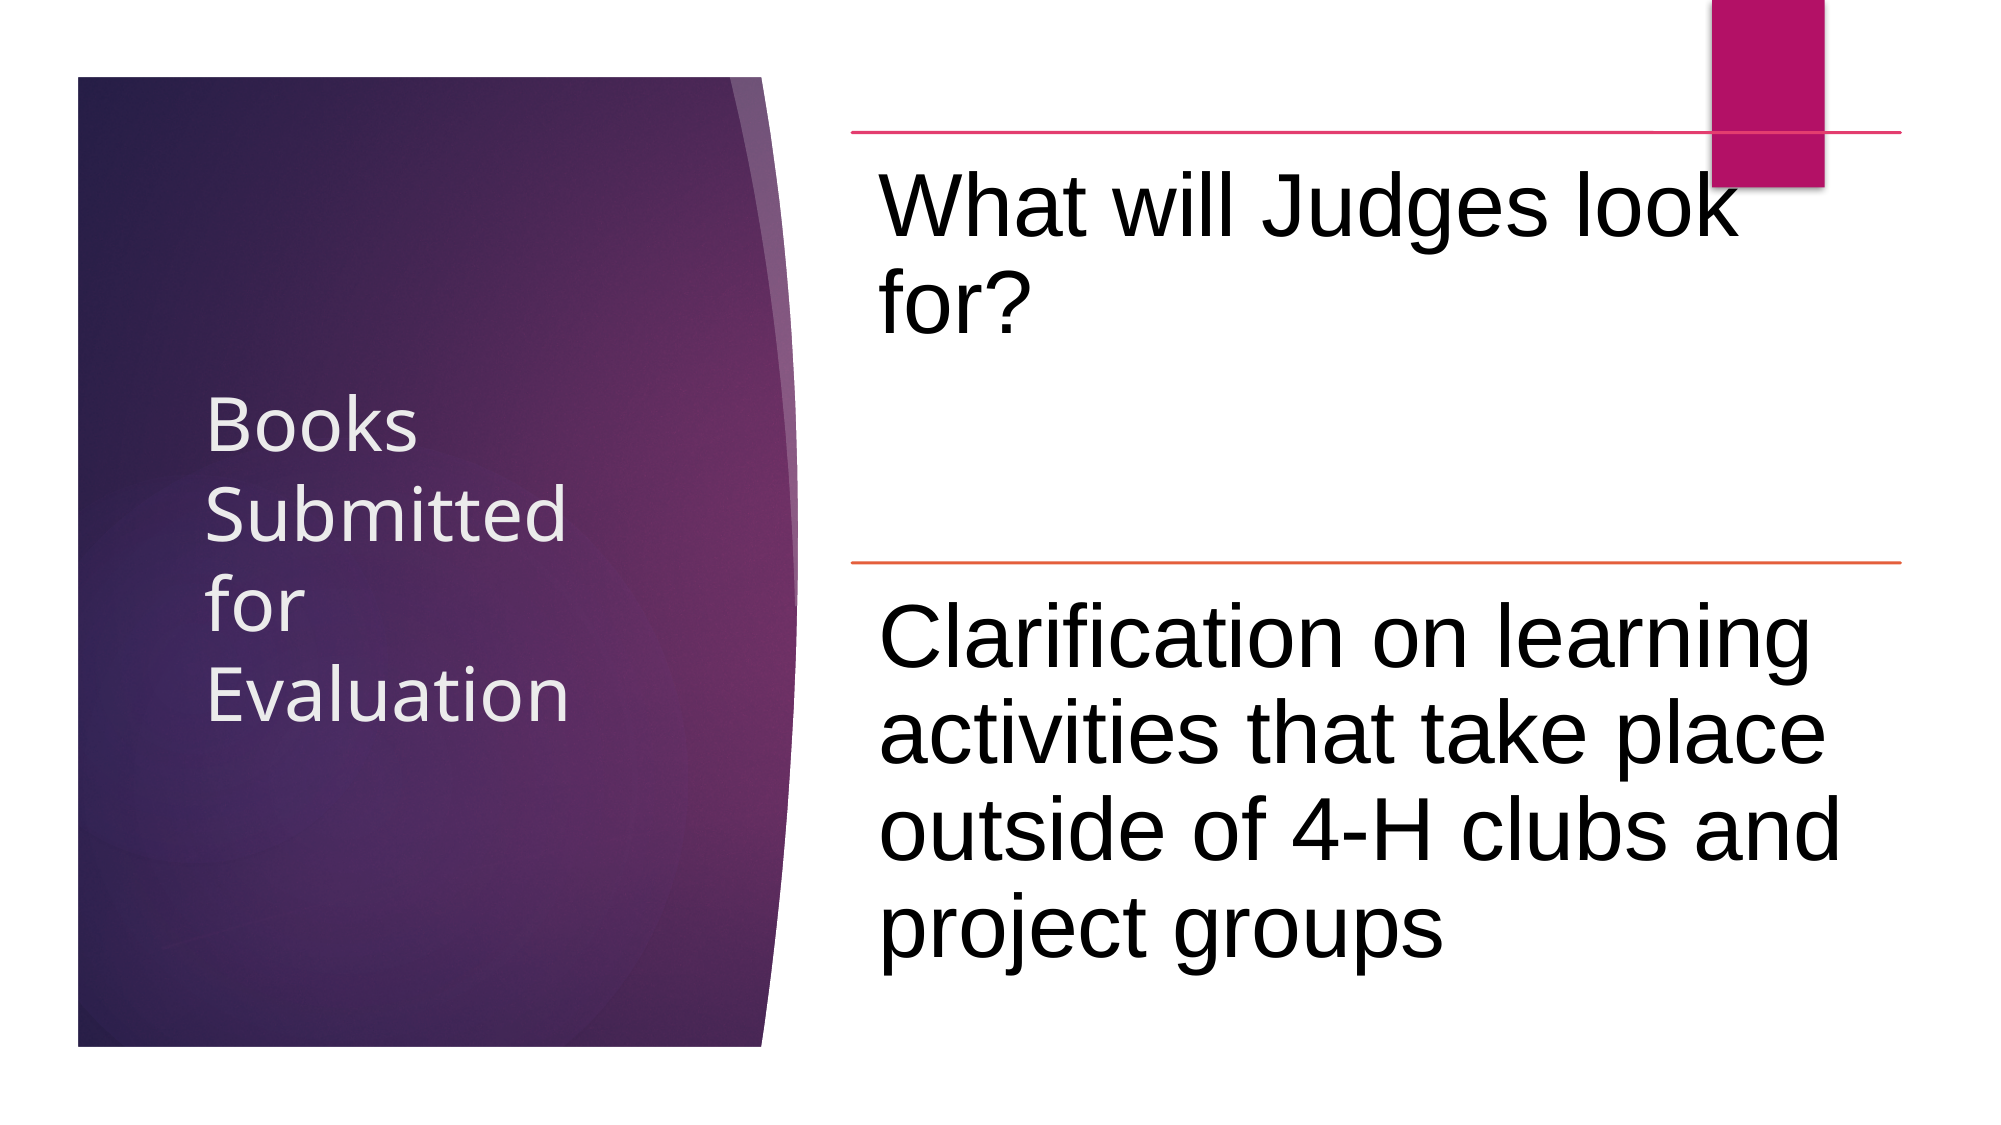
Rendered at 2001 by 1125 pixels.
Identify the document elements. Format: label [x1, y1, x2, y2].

list [851, 132, 1901, 994]
text_box [0, 0, 2000, 1125]
